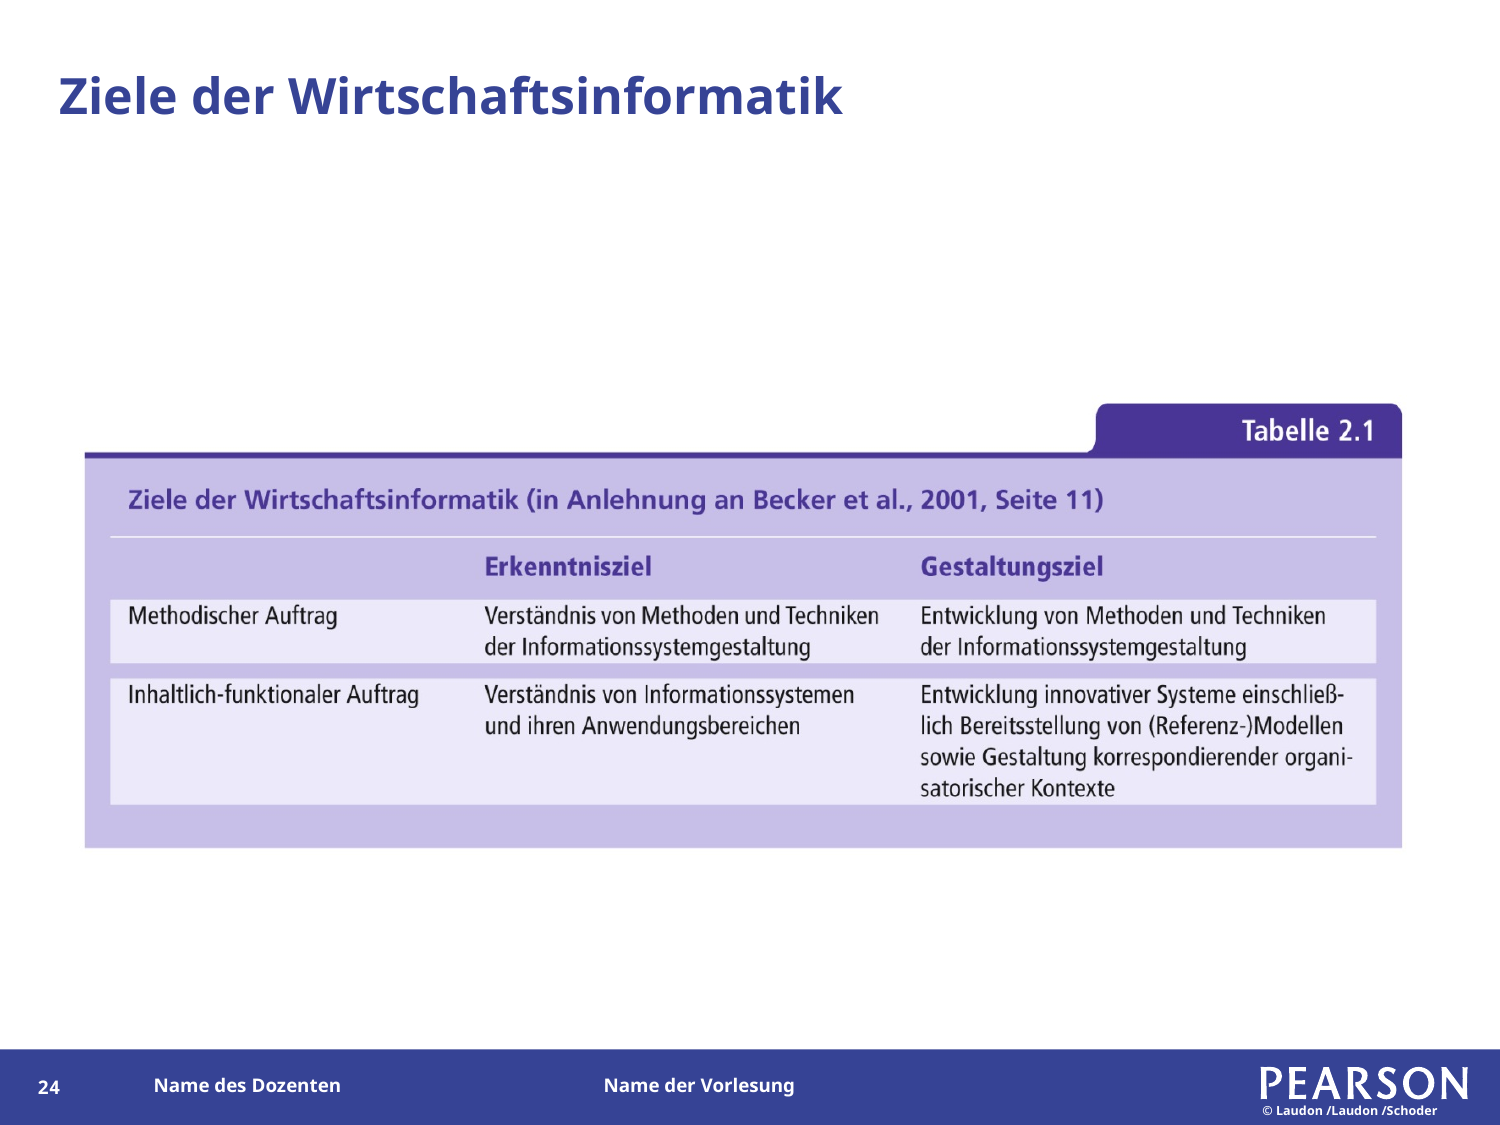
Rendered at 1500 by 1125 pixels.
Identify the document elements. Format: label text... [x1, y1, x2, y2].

slide_number 23 [22, 1067, 136, 1098]
picture [79, 394, 1407, 856]
title Ziele der Wirtschaftsinformatik [59, 64, 1410, 213]
